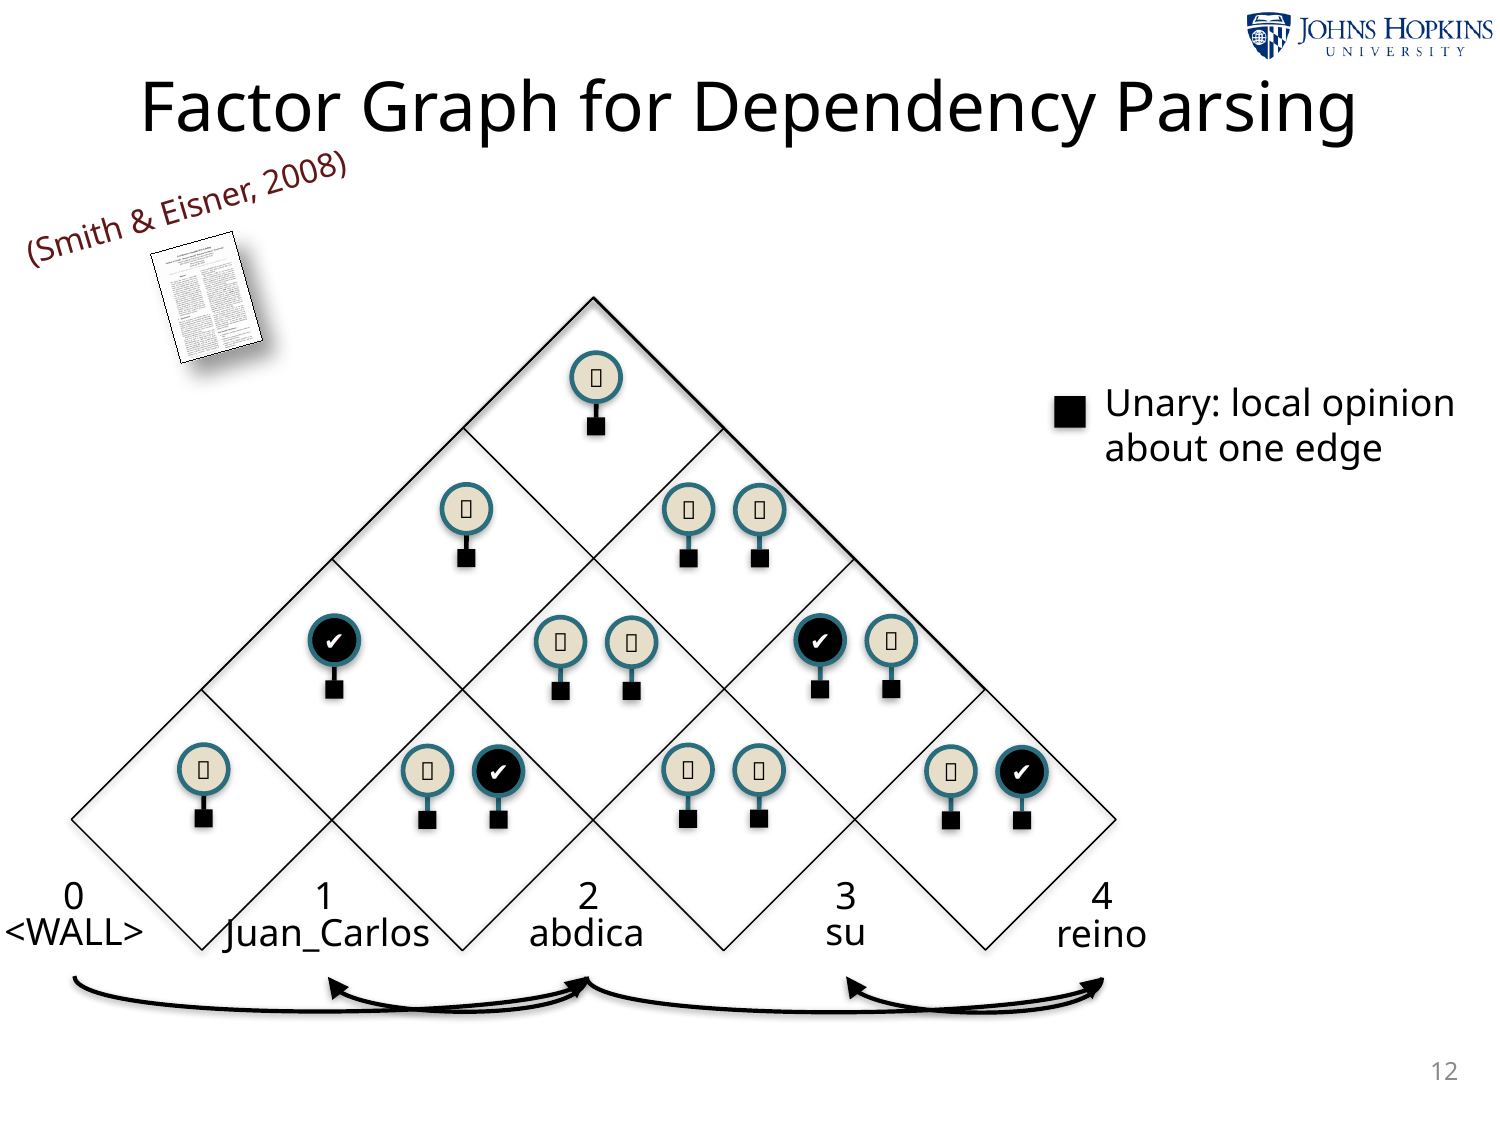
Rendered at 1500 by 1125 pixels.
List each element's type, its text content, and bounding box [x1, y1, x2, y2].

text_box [571, 352, 621, 436]
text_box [849, 848, 973, 883]
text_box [462, 884, 838, 978]
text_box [179, 744, 229, 828]
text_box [849, 884, 968, 978]
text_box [664, 484, 785, 568]
picture [155, 240, 262, 363]
text_box [813, 561, 910, 613]
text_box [975, 848, 1235, 883]
text_box [1054, 395, 1086, 428]
text_box [859, 753, 1117, 847]
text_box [441, 484, 492, 568]
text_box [402, 745, 524, 830]
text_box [535, 616, 657, 701]
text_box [309, 615, 360, 699]
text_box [663, 744, 784, 829]
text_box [926, 746, 1047, 830]
title Factor Graph for Dependency Parsing [75, 45, 1425, 164]
text_box [338, 490, 855, 847]
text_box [795, 615, 916, 699]
text_box [70, 296, 725, 847]
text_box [0, 848, 324, 883]
slide_number 12 [1330, 1042, 1474, 1103]
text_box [0, 884, 324, 978]
text_box [683, 431, 780, 483]
text_box [597, 624, 986, 847]
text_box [337, 884, 452, 978]
text_box [943, 691, 1042, 744]
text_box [981, 884, 1286, 978]
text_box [458, 848, 838, 883]
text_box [337, 848, 456, 883]
text_box Unary: local opinion about one edge [1089, 371, 1488, 477]
text_box (Smith & Eisner, 2008) [0, 126, 380, 306]
